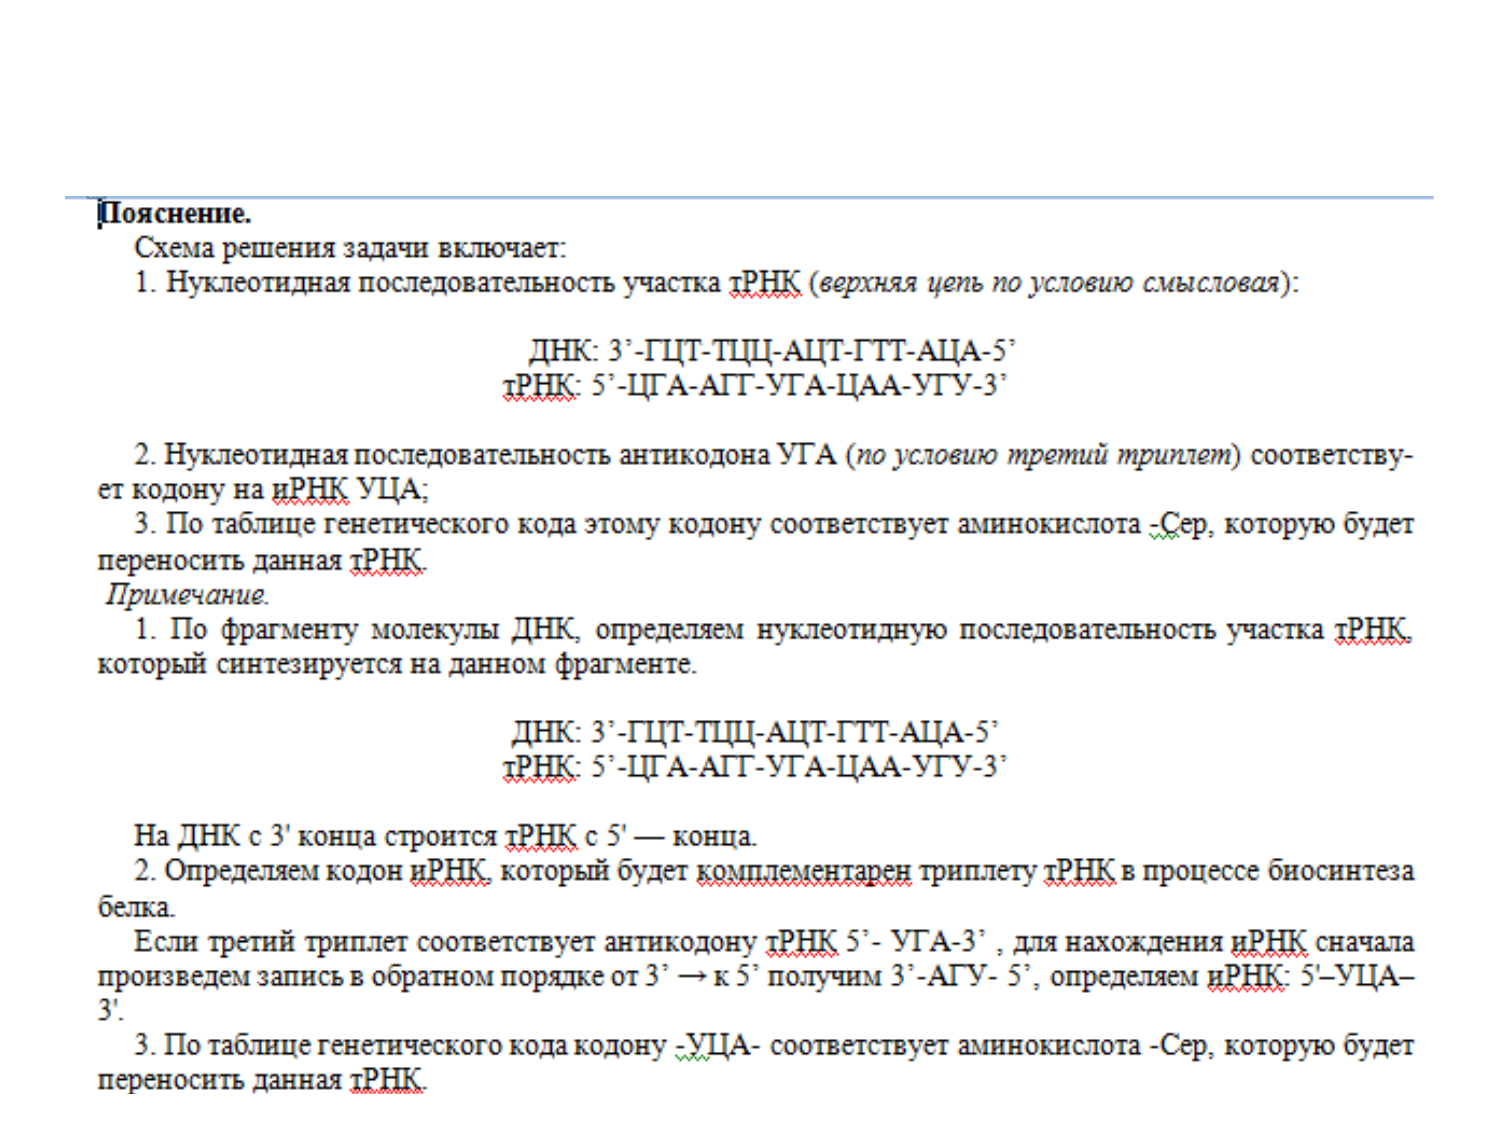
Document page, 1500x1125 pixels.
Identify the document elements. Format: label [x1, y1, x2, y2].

list [64, 195, 1434, 1095]
